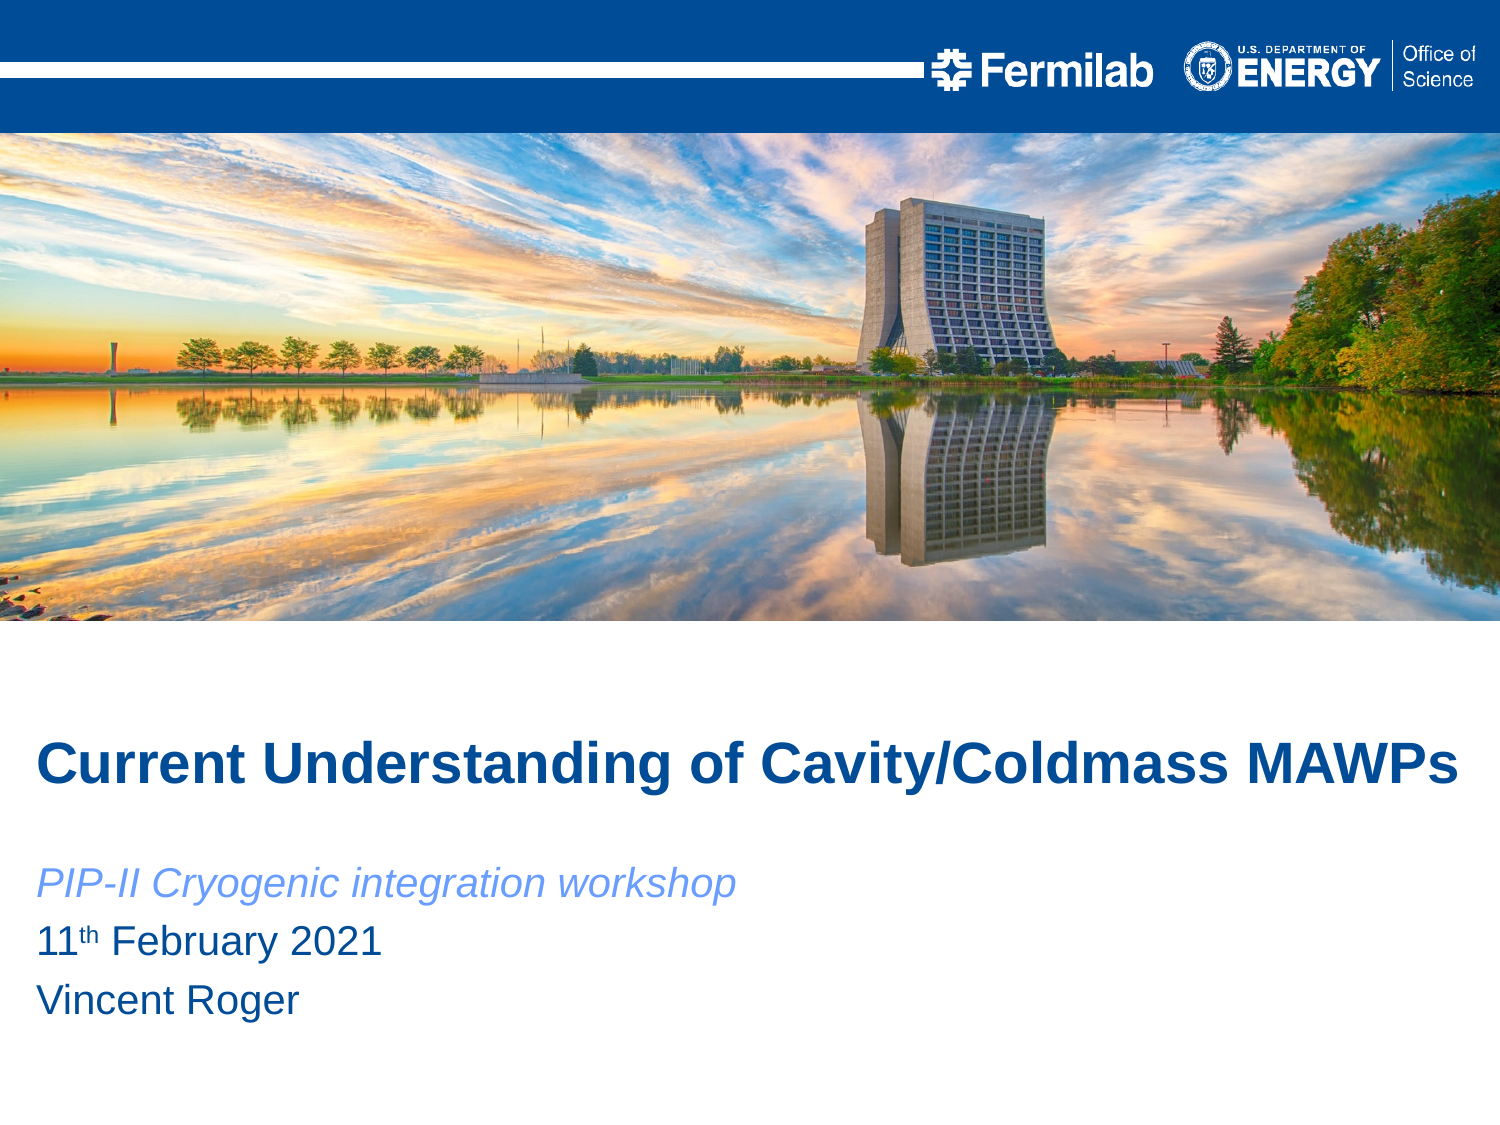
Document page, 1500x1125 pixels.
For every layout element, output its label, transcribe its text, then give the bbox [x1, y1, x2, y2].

picture [0, 133, 1500, 621]
list PIP-II Cryogenic integration workshop 11th February 2021 Vincent Roger [36, 848, 1431, 1077]
list Current Understanding of Cavity/Coldmass MAWPs [36, 678, 1500, 843]
